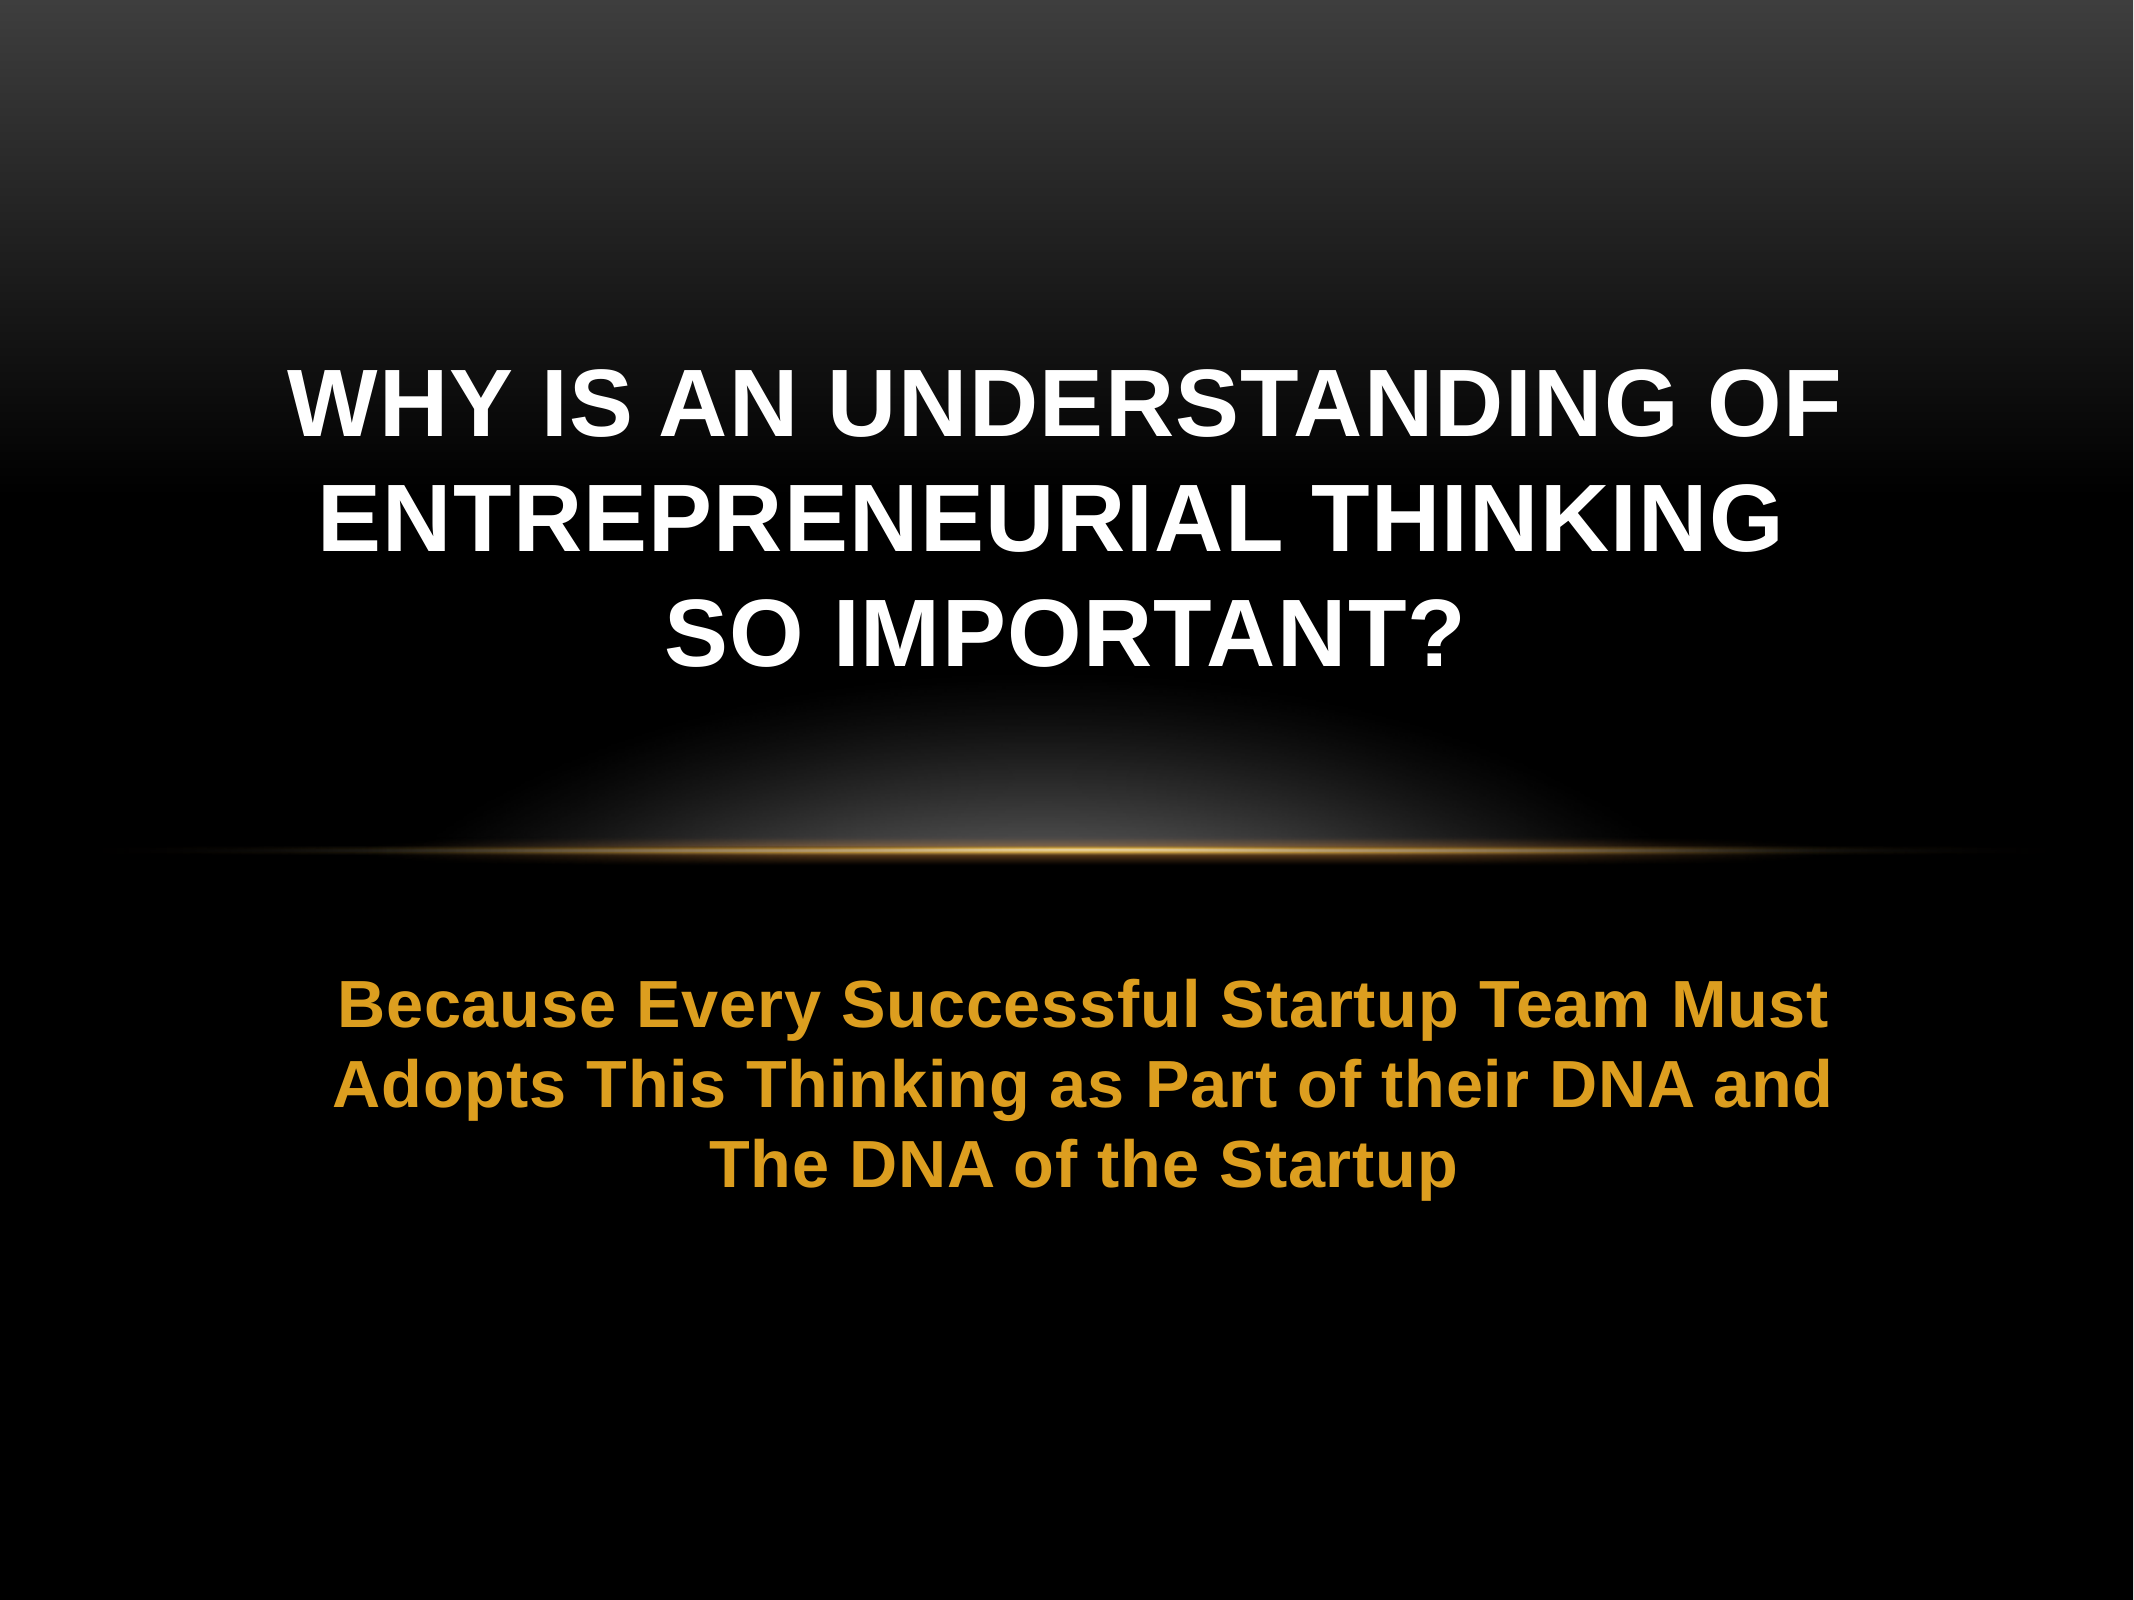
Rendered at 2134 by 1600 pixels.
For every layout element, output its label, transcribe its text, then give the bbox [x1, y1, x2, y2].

title Why is an Understanding of entrepreneurial thinking So important? [159, 162, 1974, 812]
subtitle Because Every Successful Startup Team Must Adopts This Thinking as Part of their DNA and The DNA of the Startup [304, 950, 1866, 1456]
picture [0, 0, 2134, 1067]
